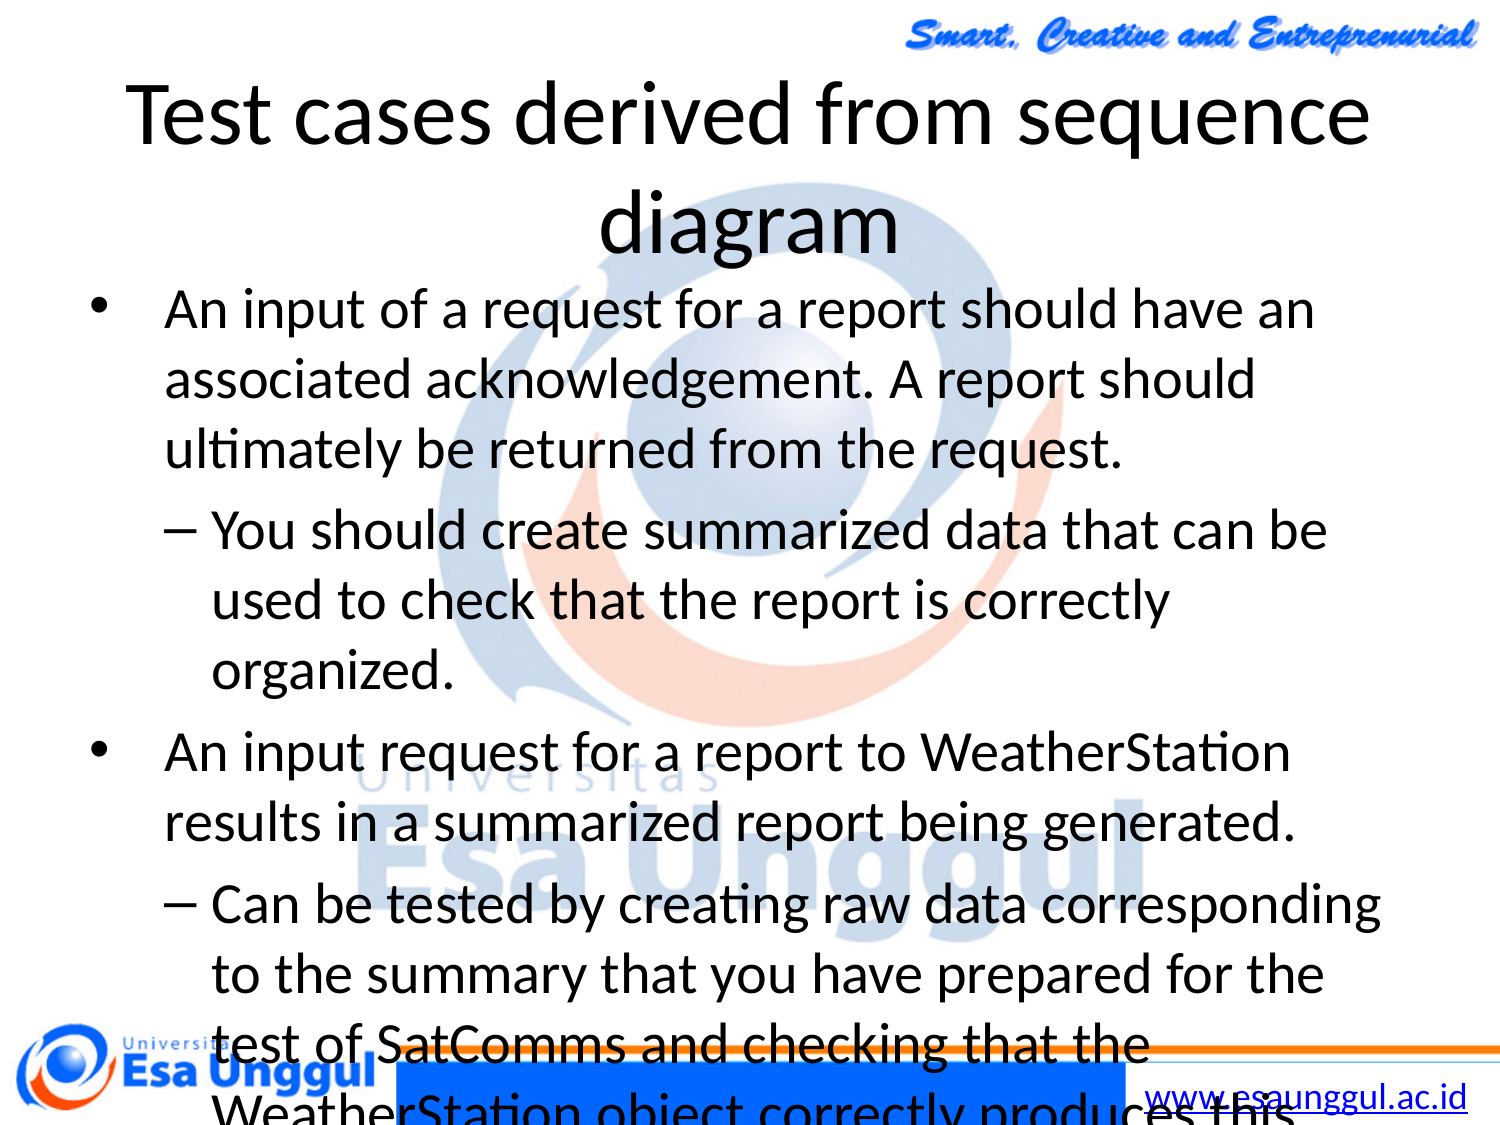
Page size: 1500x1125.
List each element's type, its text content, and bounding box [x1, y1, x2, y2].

title Test cases derived from sequence diagram [75, 45, 1425, 233]
picture [0, 0, 1500, 1125]
list An input of a request for a report should have an associated acknowledgement. A report should ultimately be returned from the request. You should create summarized data that can be used to check that the report is correctly organized. An input request for a report to WeatherStation results in a summarized report being generated. Can be tested by creating raw data corresponding to the summary that you have prepared for the test of SatComms and checking that the WeatherStation object correctly produces this summary. This raw data is also used to test the WeatherData object. [75, 262, 1425, 1005]
